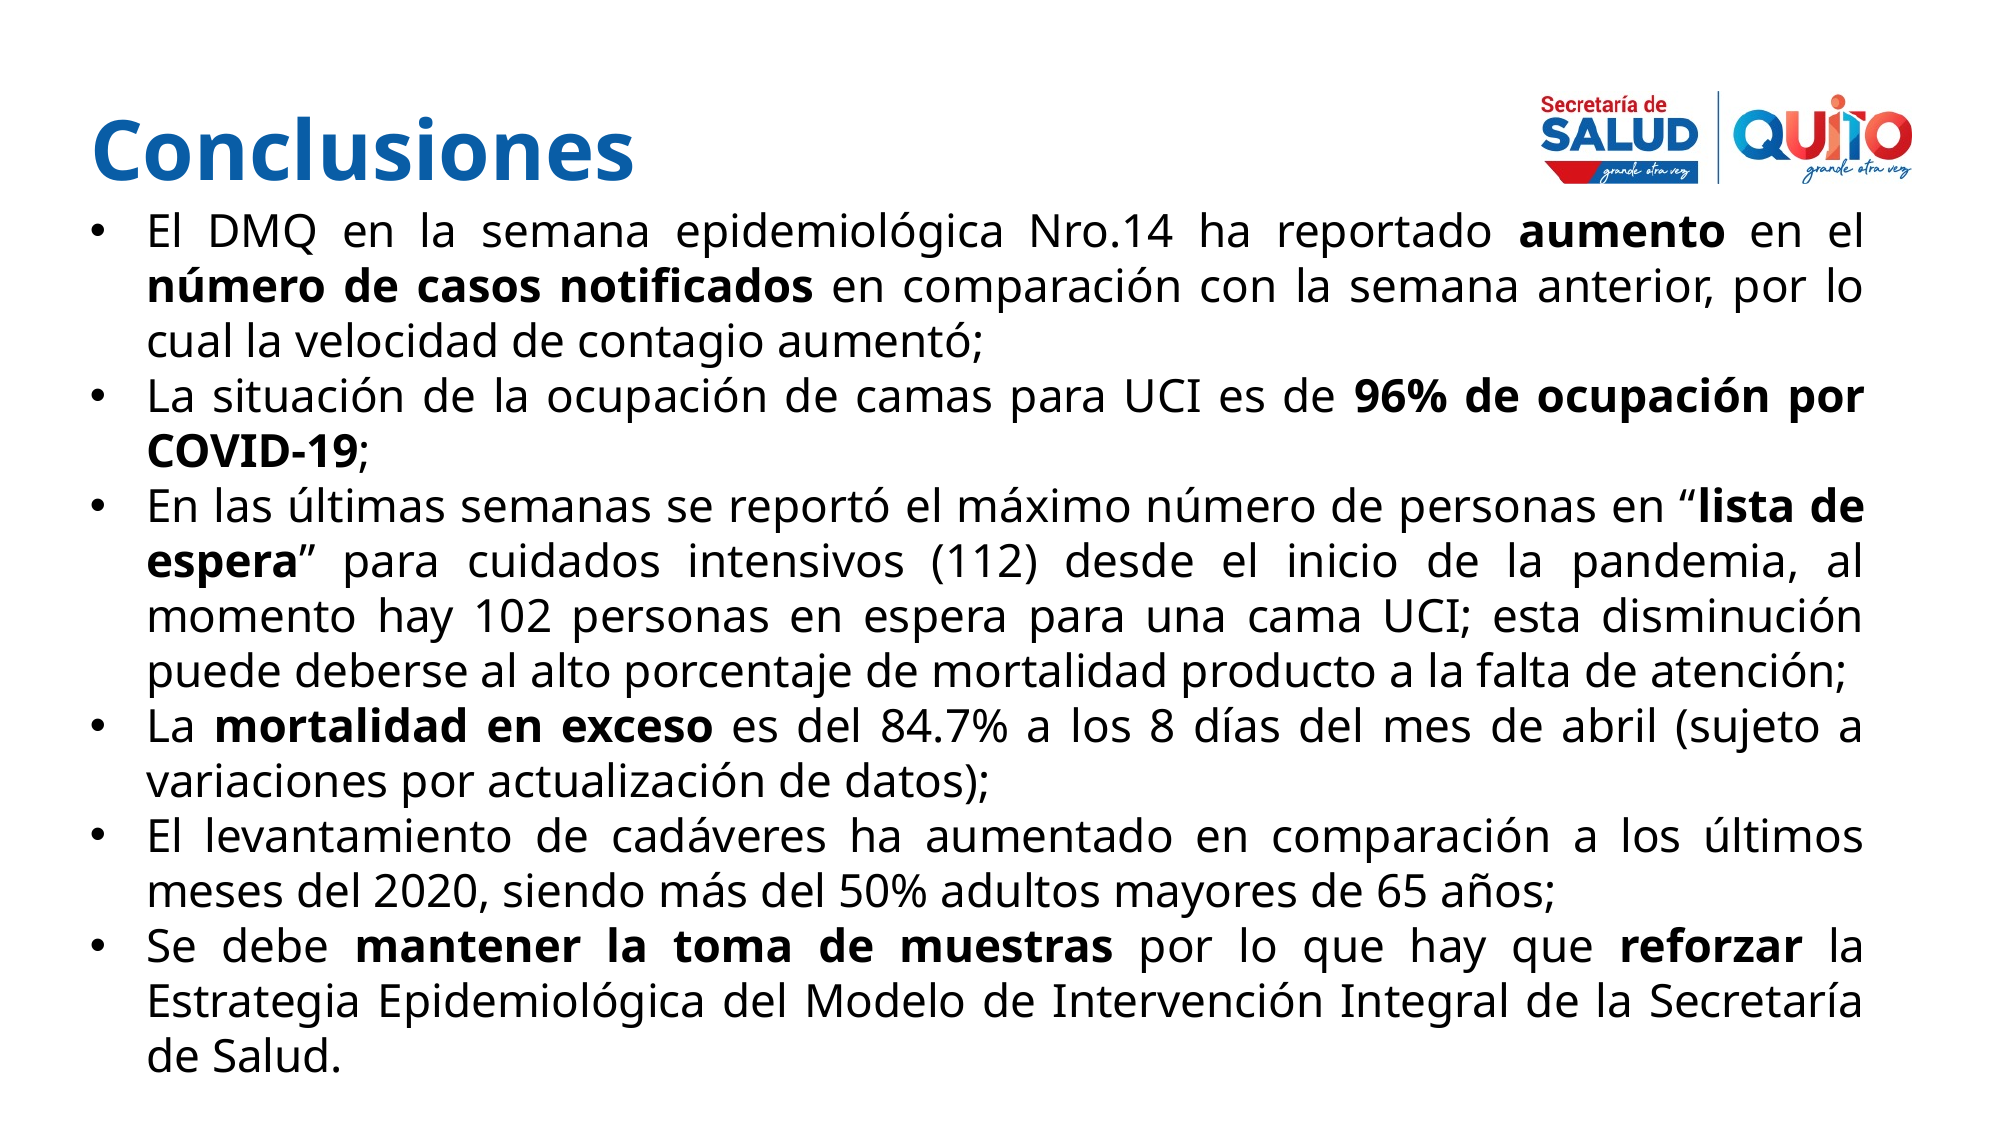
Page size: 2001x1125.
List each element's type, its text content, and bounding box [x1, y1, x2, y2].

text_box Conclusiones [74, 111, 831, 195]
picture [1541, 91, 1912, 184]
text_box El DMQ en la semana epidemiológica Nro.14 ha reportado aumento en el número de casos notificados en comparación con la semana anterior, por lo cual la velocidad de contagio aumentó; La situación de la ocupación de camas para UCI es de 96% de ocupación por COVID-19; En las últimas semanas se reportó el máximo número de personas en “lista de espera” para cuidados intensivos (112) desde el inicio de la pandemia, al momento hay 102 personas en espera para una cama UCI; esta disminución puede deberse al alto porcentaje de mortalidad producto a la falta de atención; La mortalidad en exceso es del 84.7% a los 8 días del mes de abril (sujeto a variaciones por actualización de datos); El levantamiento de cadáveres ha aumentado en comparación a los últimos meses del 2020, siendo más del 50% adultos mayores de 65 años; Se debe mantener la toma de muestras por lo que hay que reforzar la Estrategia Epidemiológica del Modelo de Intervención Integral de la Secretaría de Salud. [75, 194, 1881, 1089]
